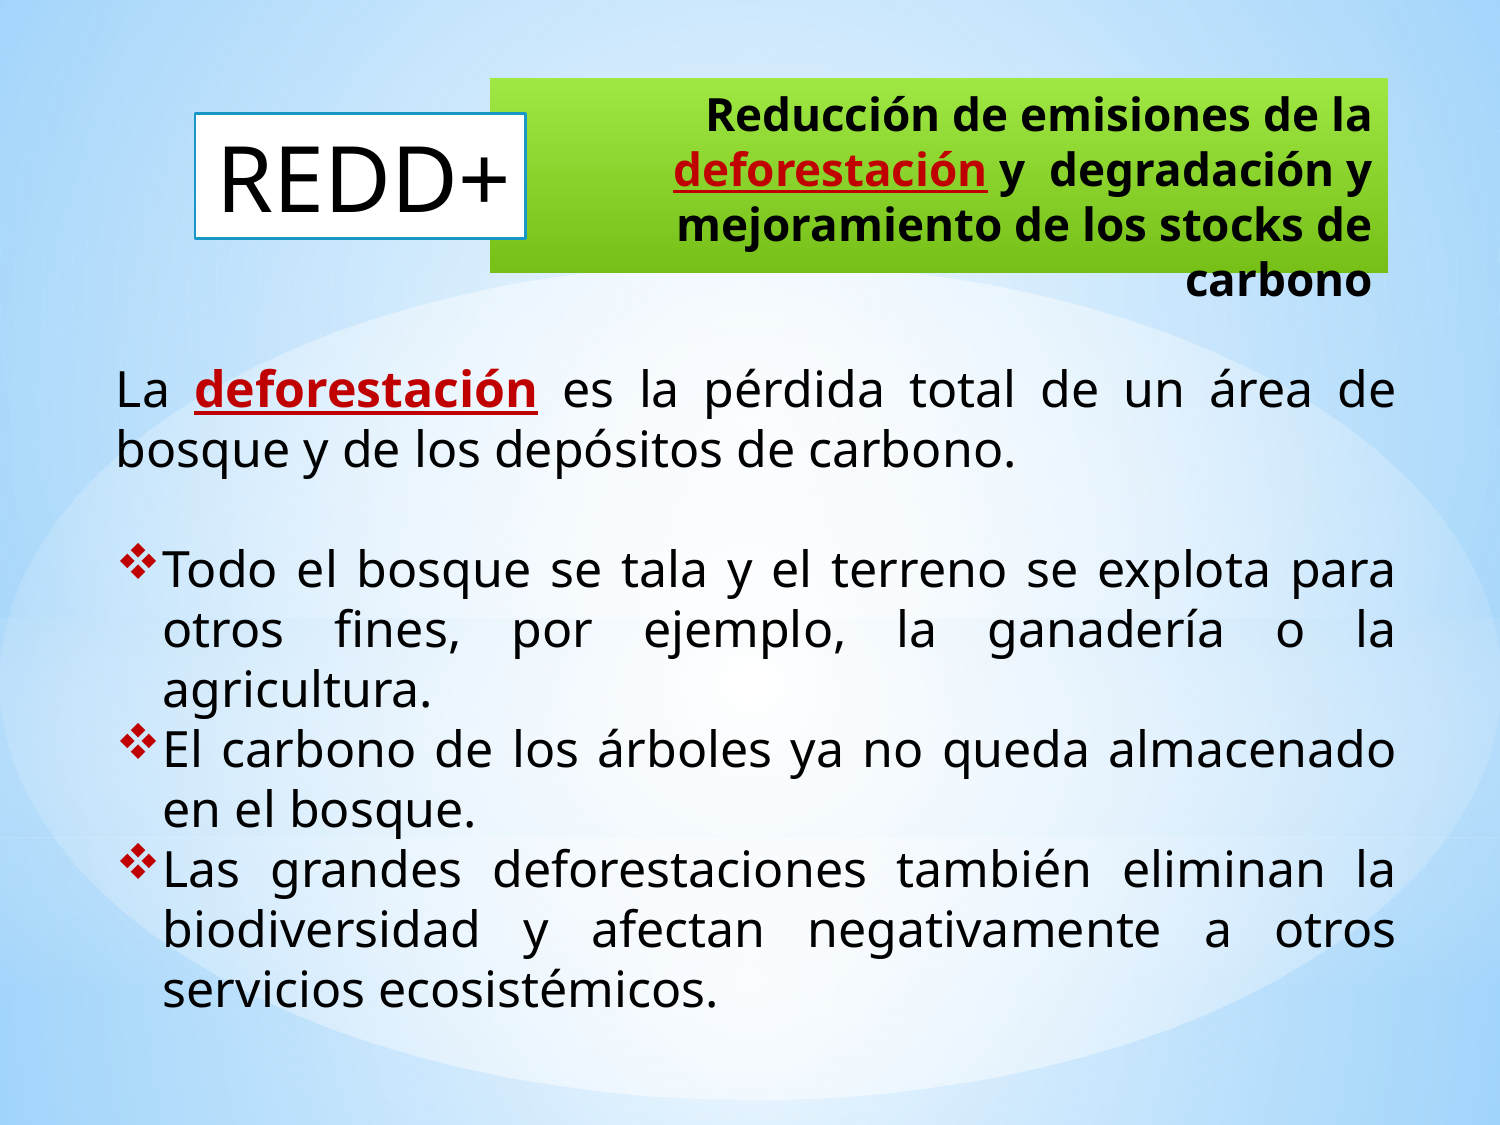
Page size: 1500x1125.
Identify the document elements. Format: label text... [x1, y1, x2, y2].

text_box La deforestación es la pérdida total de un área de bosque y de los depósitos de carbono. Todo el bosque se tala y el terreno se explota para otros fines, por ejemplo, la ganadería o la agricultura. El carbono de los árboles ya no queda almacenado en el bosque. Las grandes deforestaciones también eliminan la biodiversidad y afectan negativamente a otros servicios ecosistémicos. [101, 349, 1413, 1025]
text_box REDD+ [194, 112, 527, 240]
list Reducción de emisiones de la deforestación y degradación y mejoramiento de los stocks de carbono [490, 78, 1388, 273]
